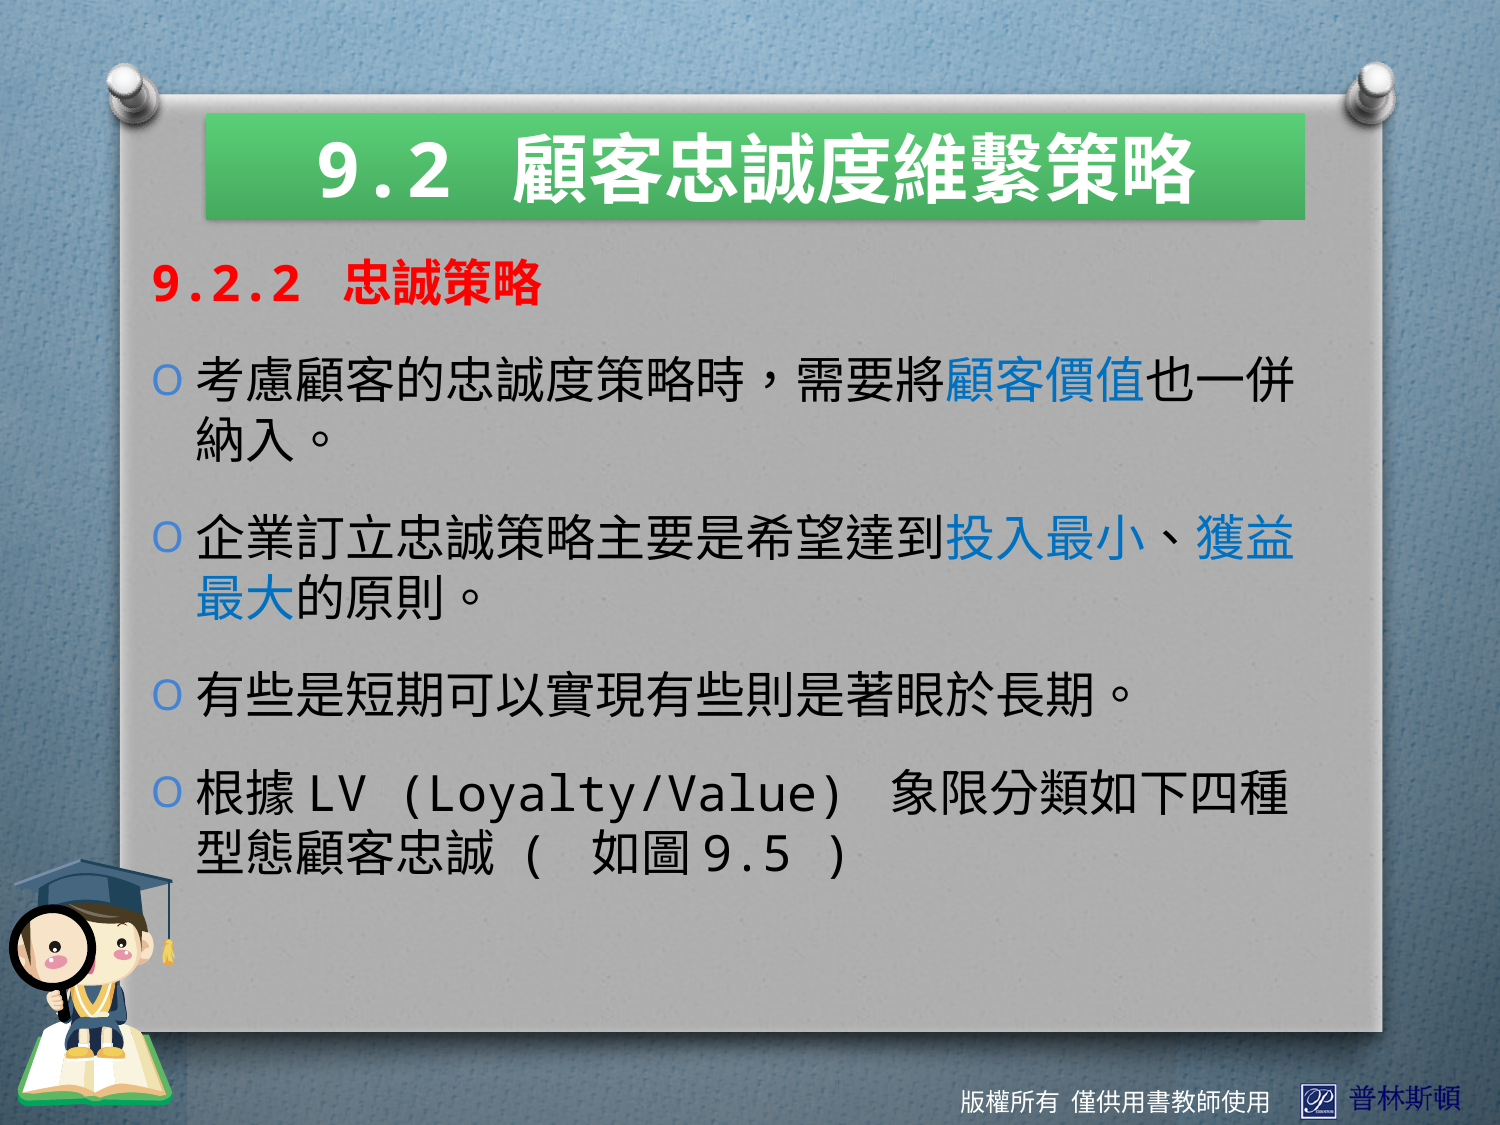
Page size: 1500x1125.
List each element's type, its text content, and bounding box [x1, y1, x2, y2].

text_box 9.2 顧客忠誠度維繫策略 [206, 113, 1306, 220]
picture [1300, 1071, 1482, 1125]
picture [1317, 35, 1439, 156]
list 9.2.2 忠誠策略 考慮顧客的忠誠度策略時，需要將顧客價值也一併納入。 企業訂立忠誠策略主要是希望達到投入最小、獲益最大的原則。 有些是短期可以實現有些則是著眼於長期。 根據LV (Loyalty/Value) 象限分類如下四種型態顧客忠誠 ( 如圖9.5 ) [135, 243, 1353, 1012]
picture [75, 29, 198, 153]
